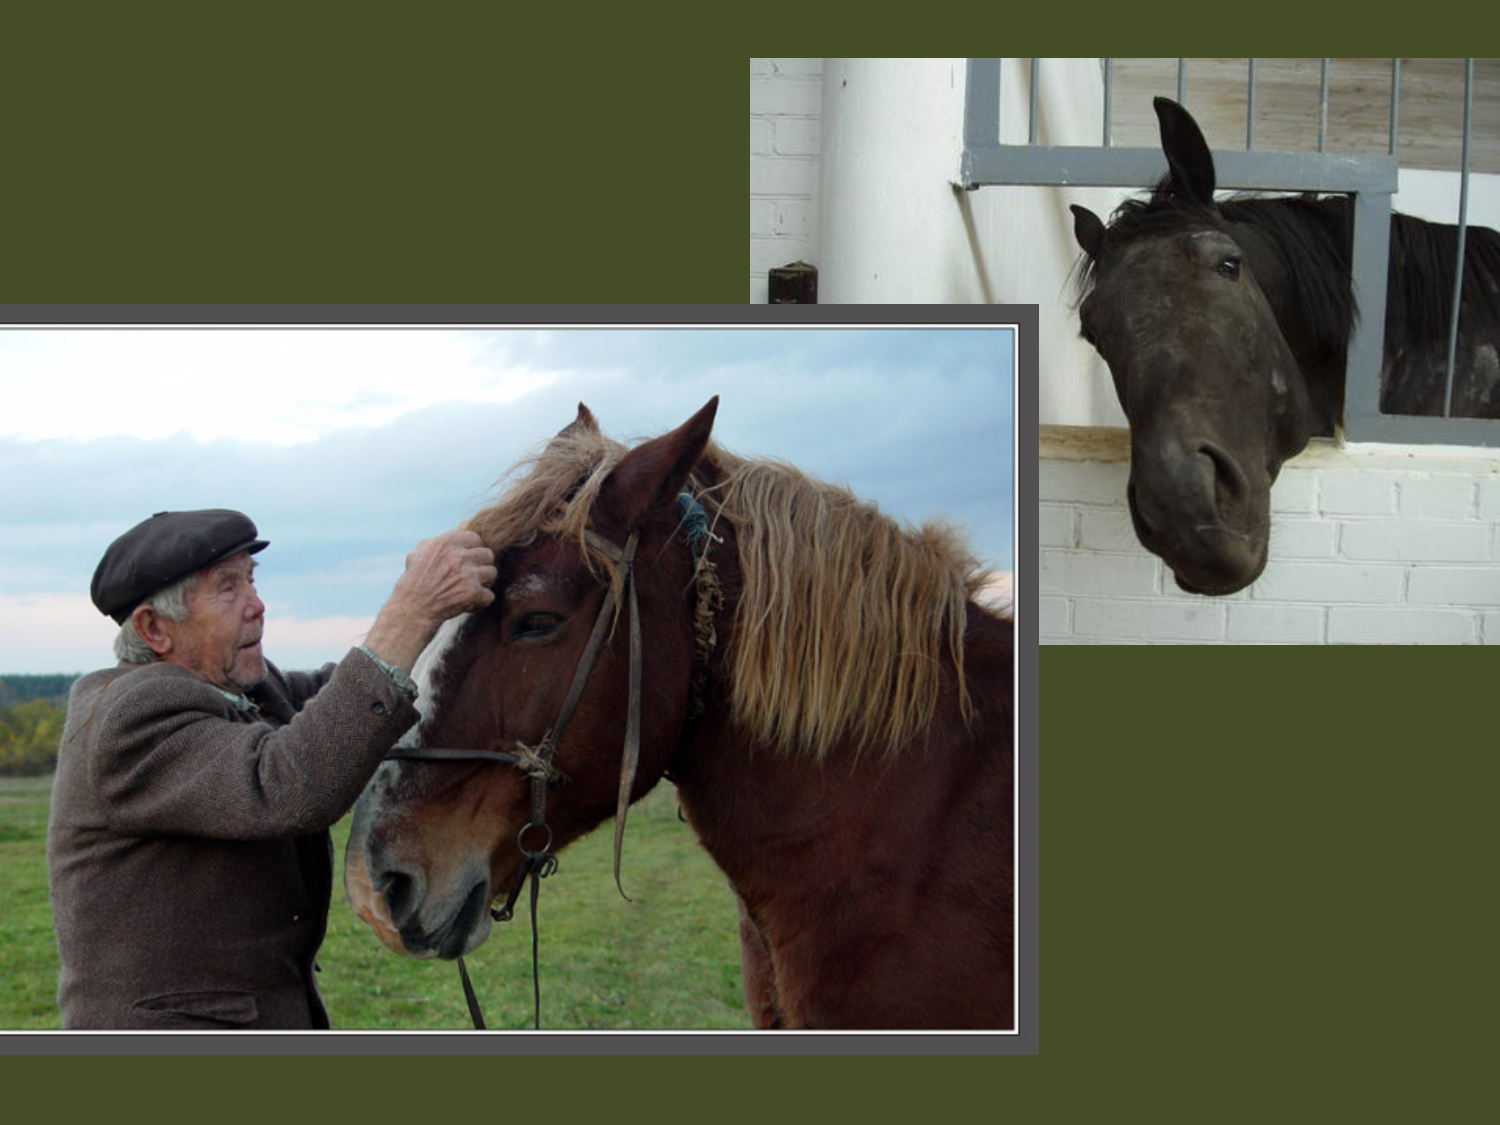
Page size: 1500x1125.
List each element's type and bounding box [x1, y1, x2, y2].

list [0, 307, 1036, 1053]
picture [750, 58, 1500, 645]
